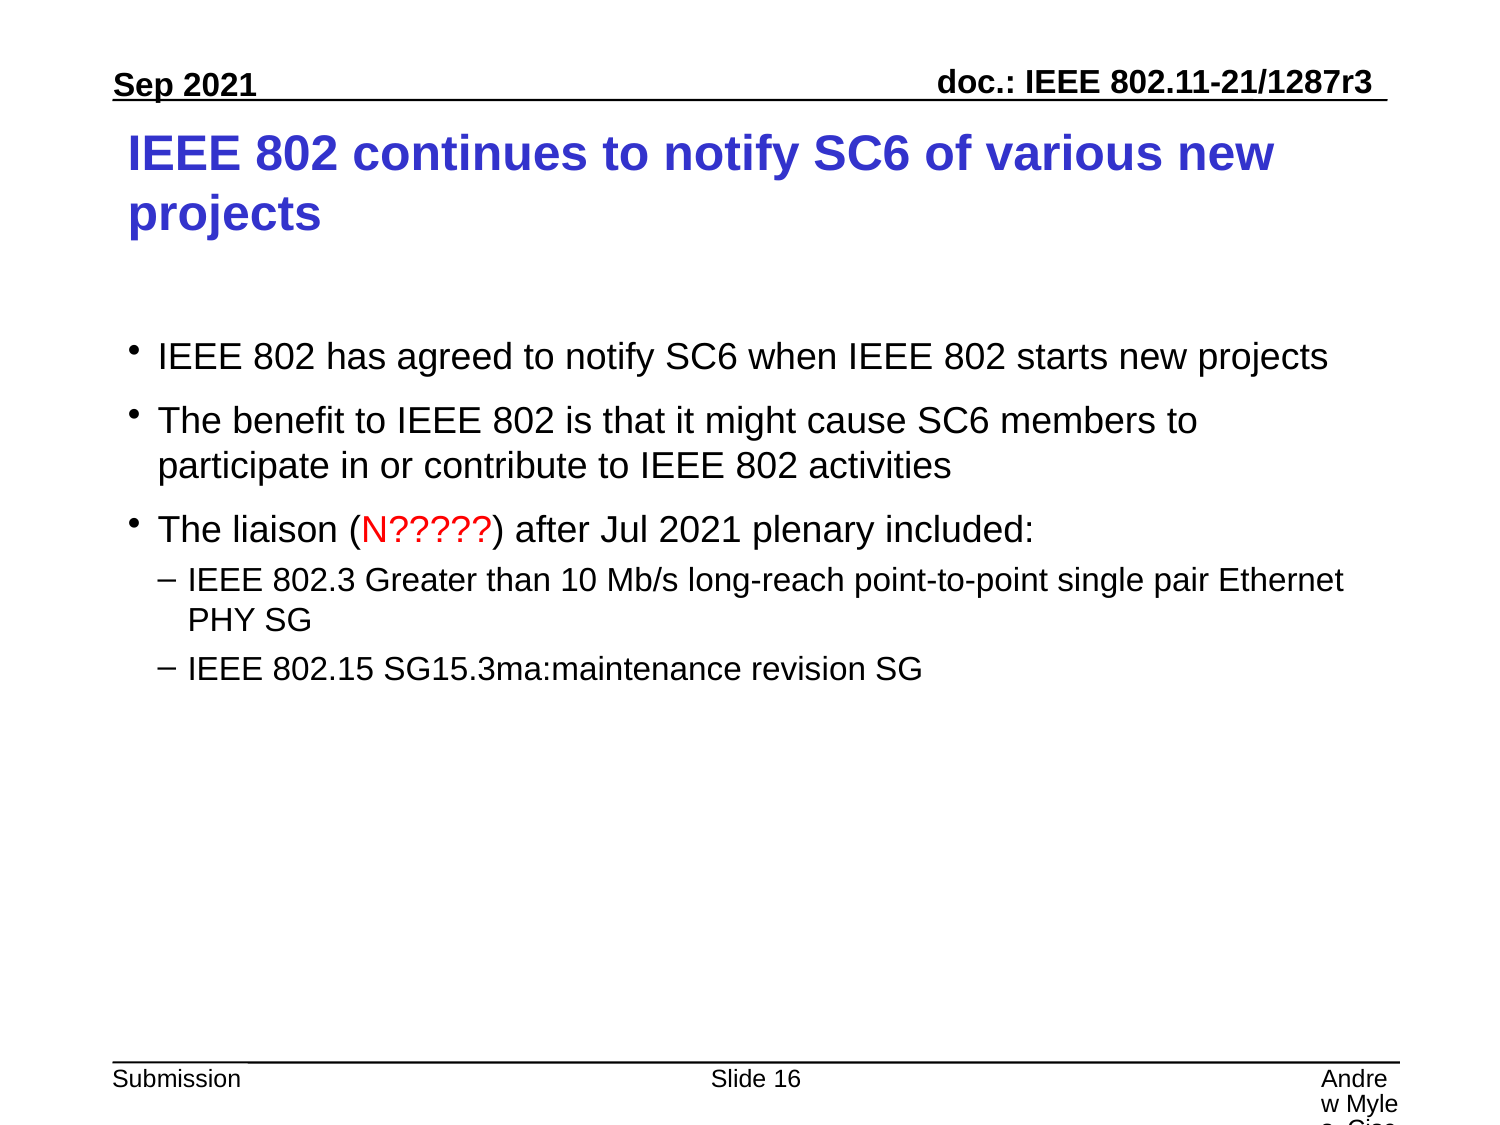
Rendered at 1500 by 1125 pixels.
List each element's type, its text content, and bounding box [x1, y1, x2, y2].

list IEEE 802 has agreed to notify SC6 when IEEE 802 starts new projects The benefit to IEEE 802 is that it might cause SC6 members to participate in or contribute to IEEE 802 activities The liaison (N?????) after Jul 2021 plenary included: IEEE 802.3 Greater than 10 Mb/s long-reach point-to-point single pair Ethernet PHY SG IEEE 802.15 SG15.3ma:maintenance revision SG [112, 324, 1388, 1000]
slide_number Slide 16 [709, 1061, 803, 1093]
footer Andrew Myles, Cisco [1320, 1061, 1402, 1093]
title IEEE 802 continues to notify SC6 of various new projects [112, 112, 1388, 288]
